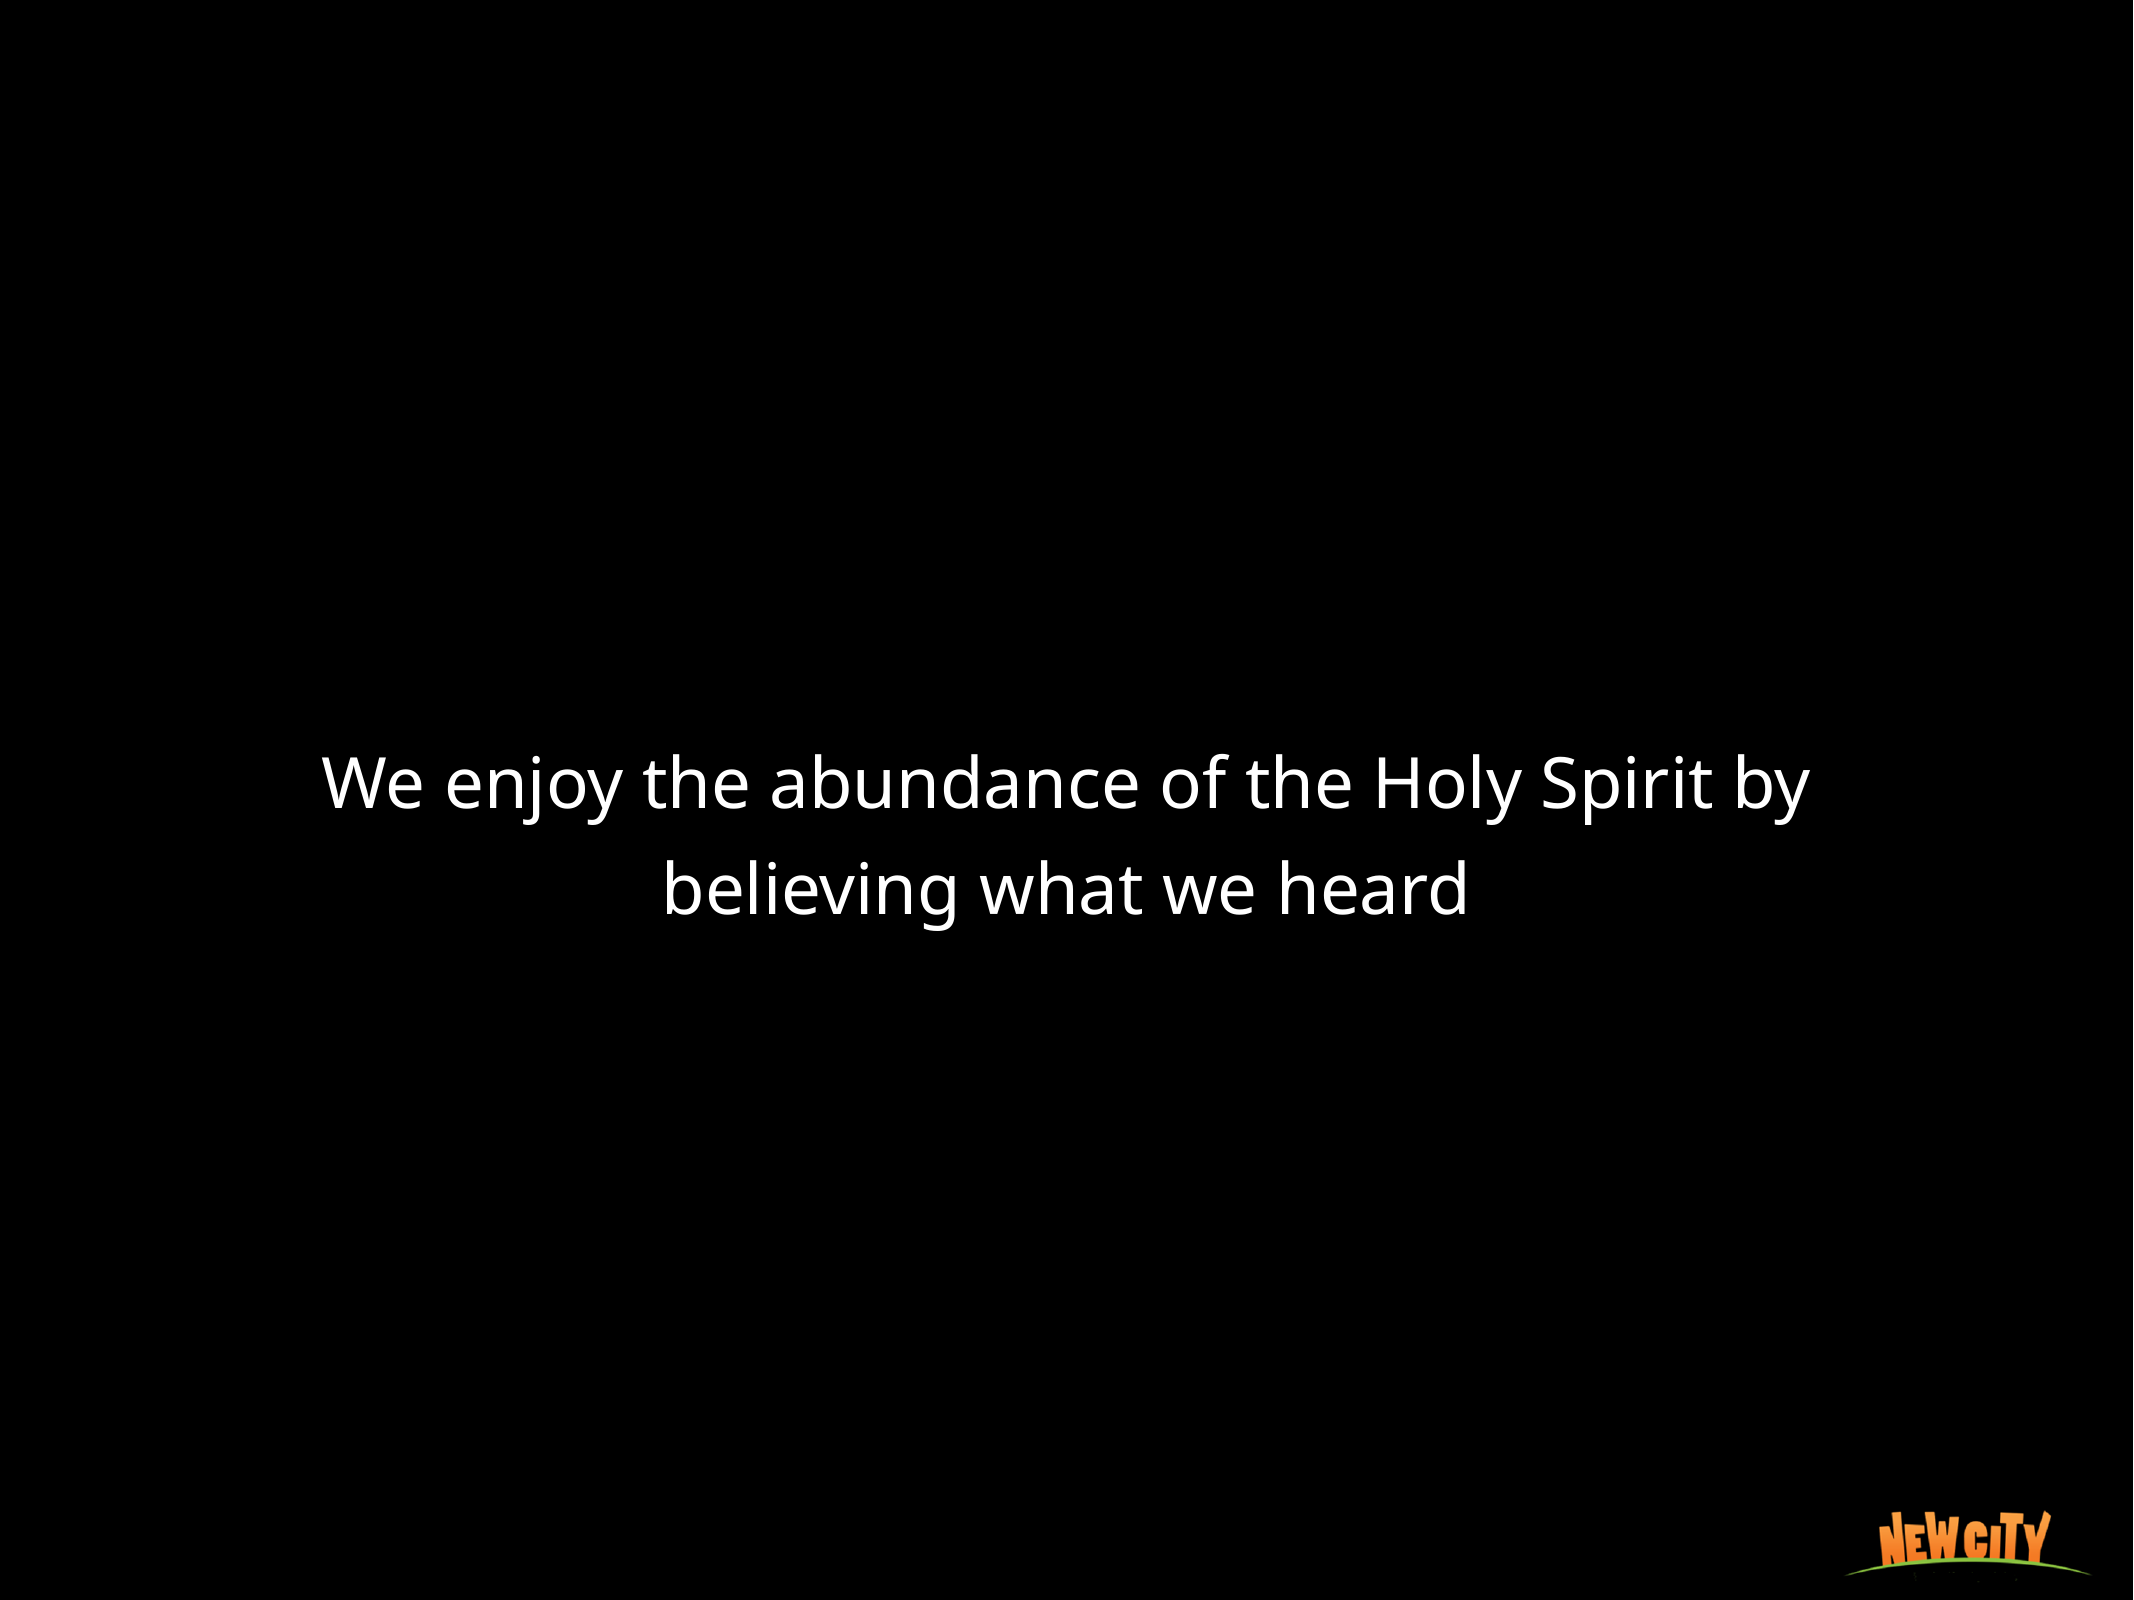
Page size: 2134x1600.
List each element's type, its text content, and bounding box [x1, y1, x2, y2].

picture [1840, 1501, 2096, 1587]
title We enjoy the abundance of the Holy Spirit by believing what we heard [207, 169, 1926, 1392]
